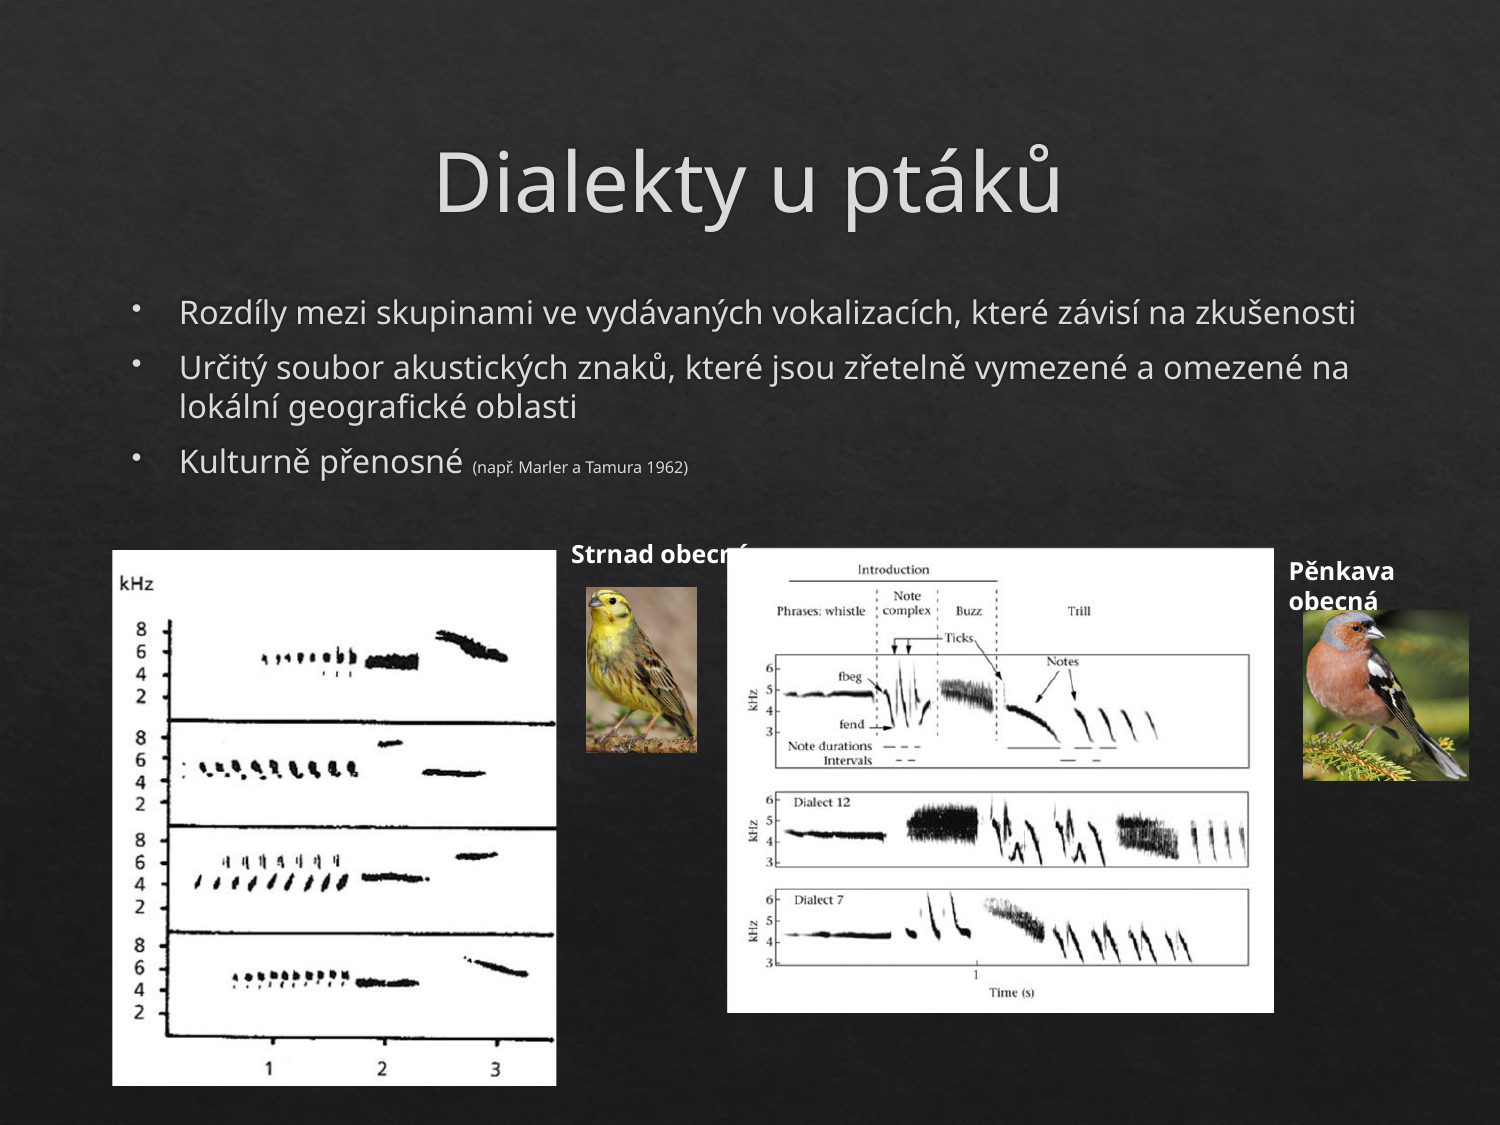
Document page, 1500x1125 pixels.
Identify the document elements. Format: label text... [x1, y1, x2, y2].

picture [726, 547, 1275, 1014]
picture [1303, 610, 1470, 781]
picture [112, 550, 557, 1086]
title Dialekty u ptáků [112, 99, 1387, 260]
list Rozdíly mezi skupinami ve vydávaných vokalizacích, které závisí na zkušenosti Určitý soubor akustických znaků, které jsou zřetelně vymezené a omezené na lokální geografické oblasti Kulturně přenosné (např. Marler a Tamura 1962) [112, 284, 1387, 526]
picture [586, 587, 697, 753]
text_box Pěnkava obecná [1278, 547, 1500, 623]
text_box Strnad obecný [556, 531, 789, 577]
